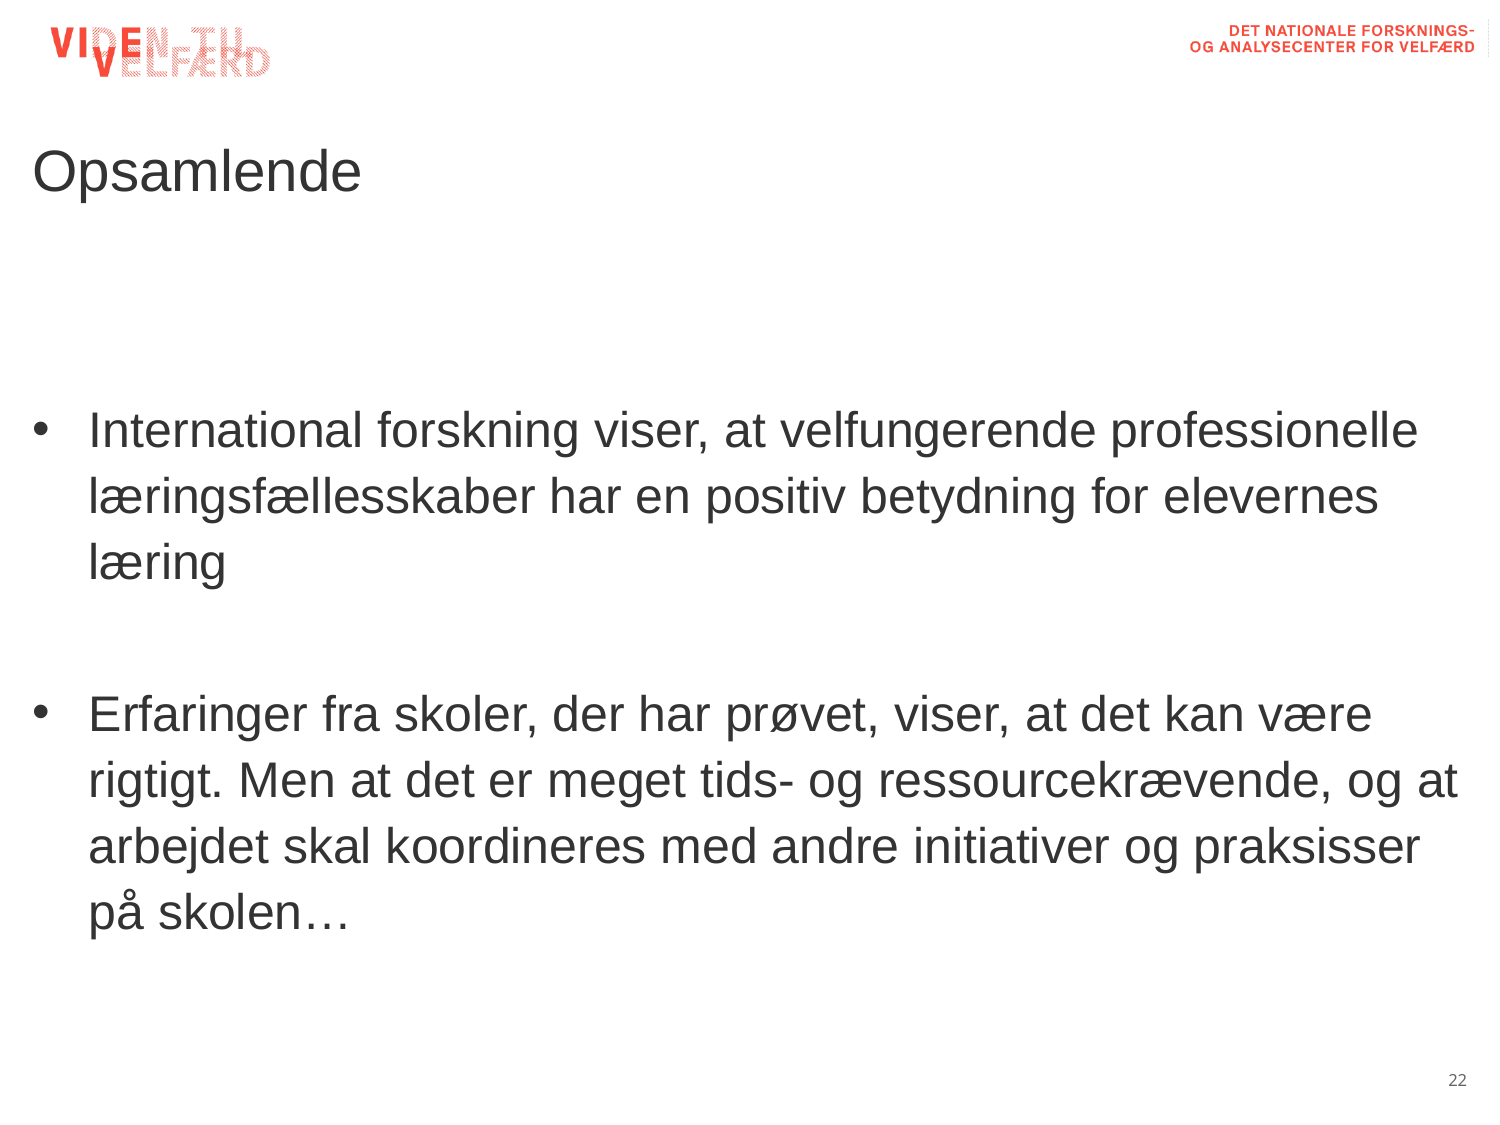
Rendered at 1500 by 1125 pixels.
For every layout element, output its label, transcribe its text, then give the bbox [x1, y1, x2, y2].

title Opsamlende [17, 125, 1483, 268]
picture [41, 19, 278, 85]
slide_number 22 [1336, 1062, 1483, 1100]
list International forskning viser, at velfungerende professionelle læringsfællesskaber har en positiv betydning for elevernes læring Erfaringer fra skoler, der har prøvet, viser, at det kan være rigtigt. Men at det er meget tids- og ressourcekrævende, og at arbejdet skal koordineres med andre initiativer og praksisser på skolen… [17, 314, 1483, 1035]
picture [1175, 19, 1489, 57]
